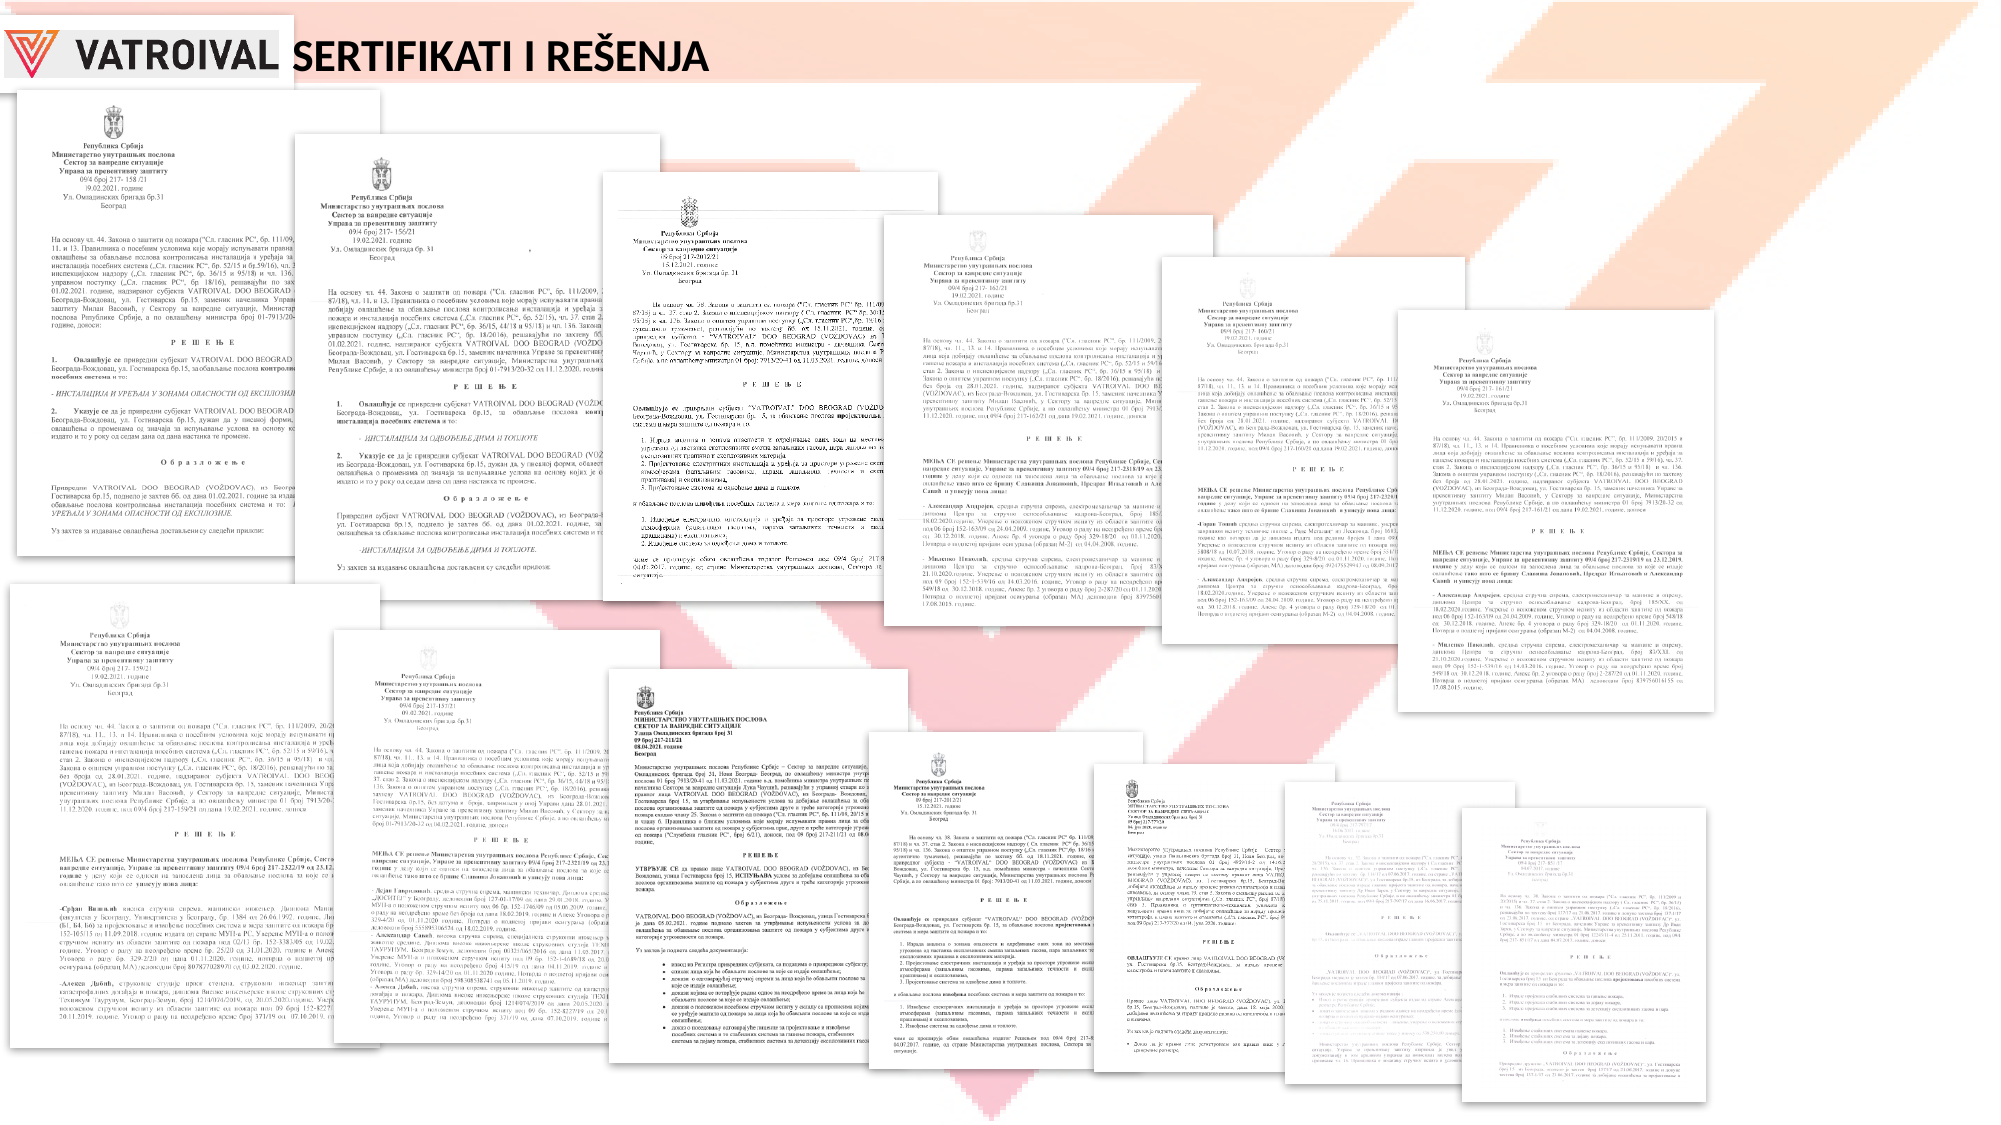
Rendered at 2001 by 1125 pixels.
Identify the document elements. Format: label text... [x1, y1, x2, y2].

picture [3, 29, 280, 79]
text_box SertIFIKATI I REŠENJA [277, 15, 953, 91]
picture [24, 598, 1692, 1088]
picture [30, 104, 1700, 698]
